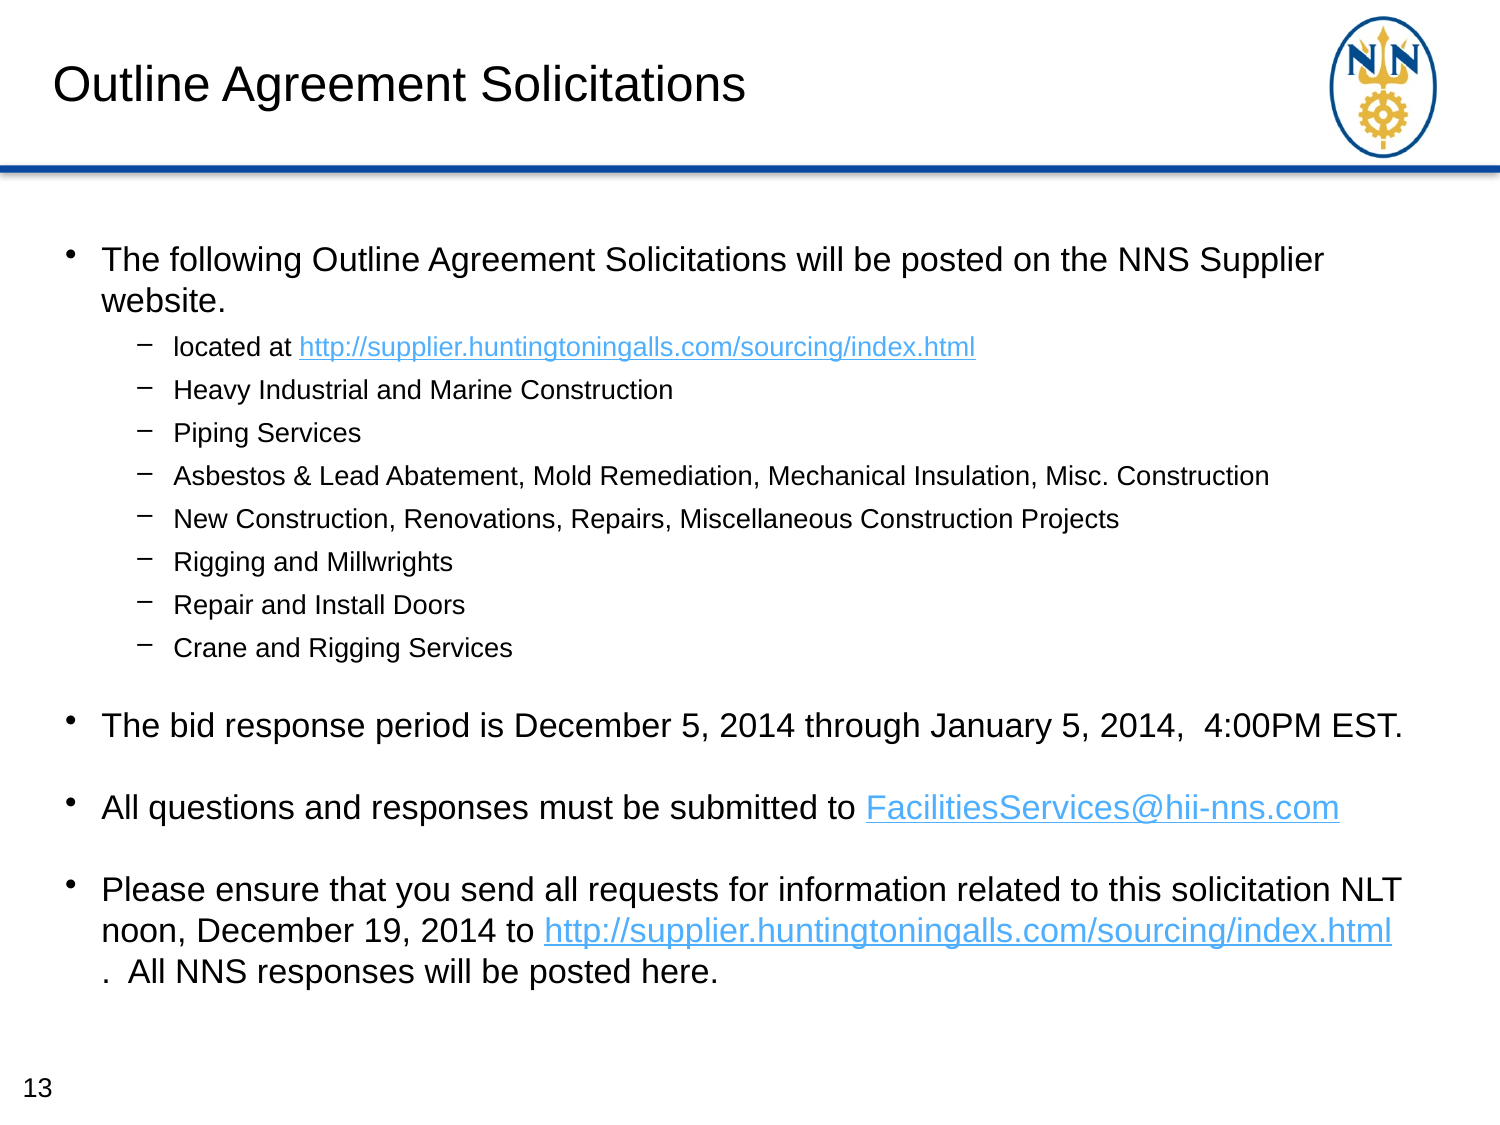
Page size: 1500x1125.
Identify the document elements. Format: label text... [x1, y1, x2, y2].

title Outline Agreement Solicitations [37, 12, 1138, 151]
picture [1327, 14, 1439, 161]
slide_number 13 [4, 1062, 71, 1112]
list The following Outline Agreement Solicitations will be posted on the NNS Supplier website. located at http://supplier.huntingtoningalls.com/sourcing/index.html Heavy Industrial and Marine Construction Piping Services Asbestos & Lead Abatement, Mold Remediation, Mechanical Insulation, Misc. Construction New Construction, Renovations, Repairs, Miscellaneous Construction Projects Rigging and Millwrights Repair and Install Doors Crane and Rigging Services The bid response period is December 5, 2014 through January 5, 2014, 4:00PM EST. All questions and responses must be submitted to FacilitiesServices@hii-nns.com Please ensure that you send all requests for information related to this solicitation NLT noon, December 19, 2014 to http://supplier.huntingtoningalls.com/sourcing/index.html. All NNS responses will be posted here. [49, 229, 1426, 1063]
